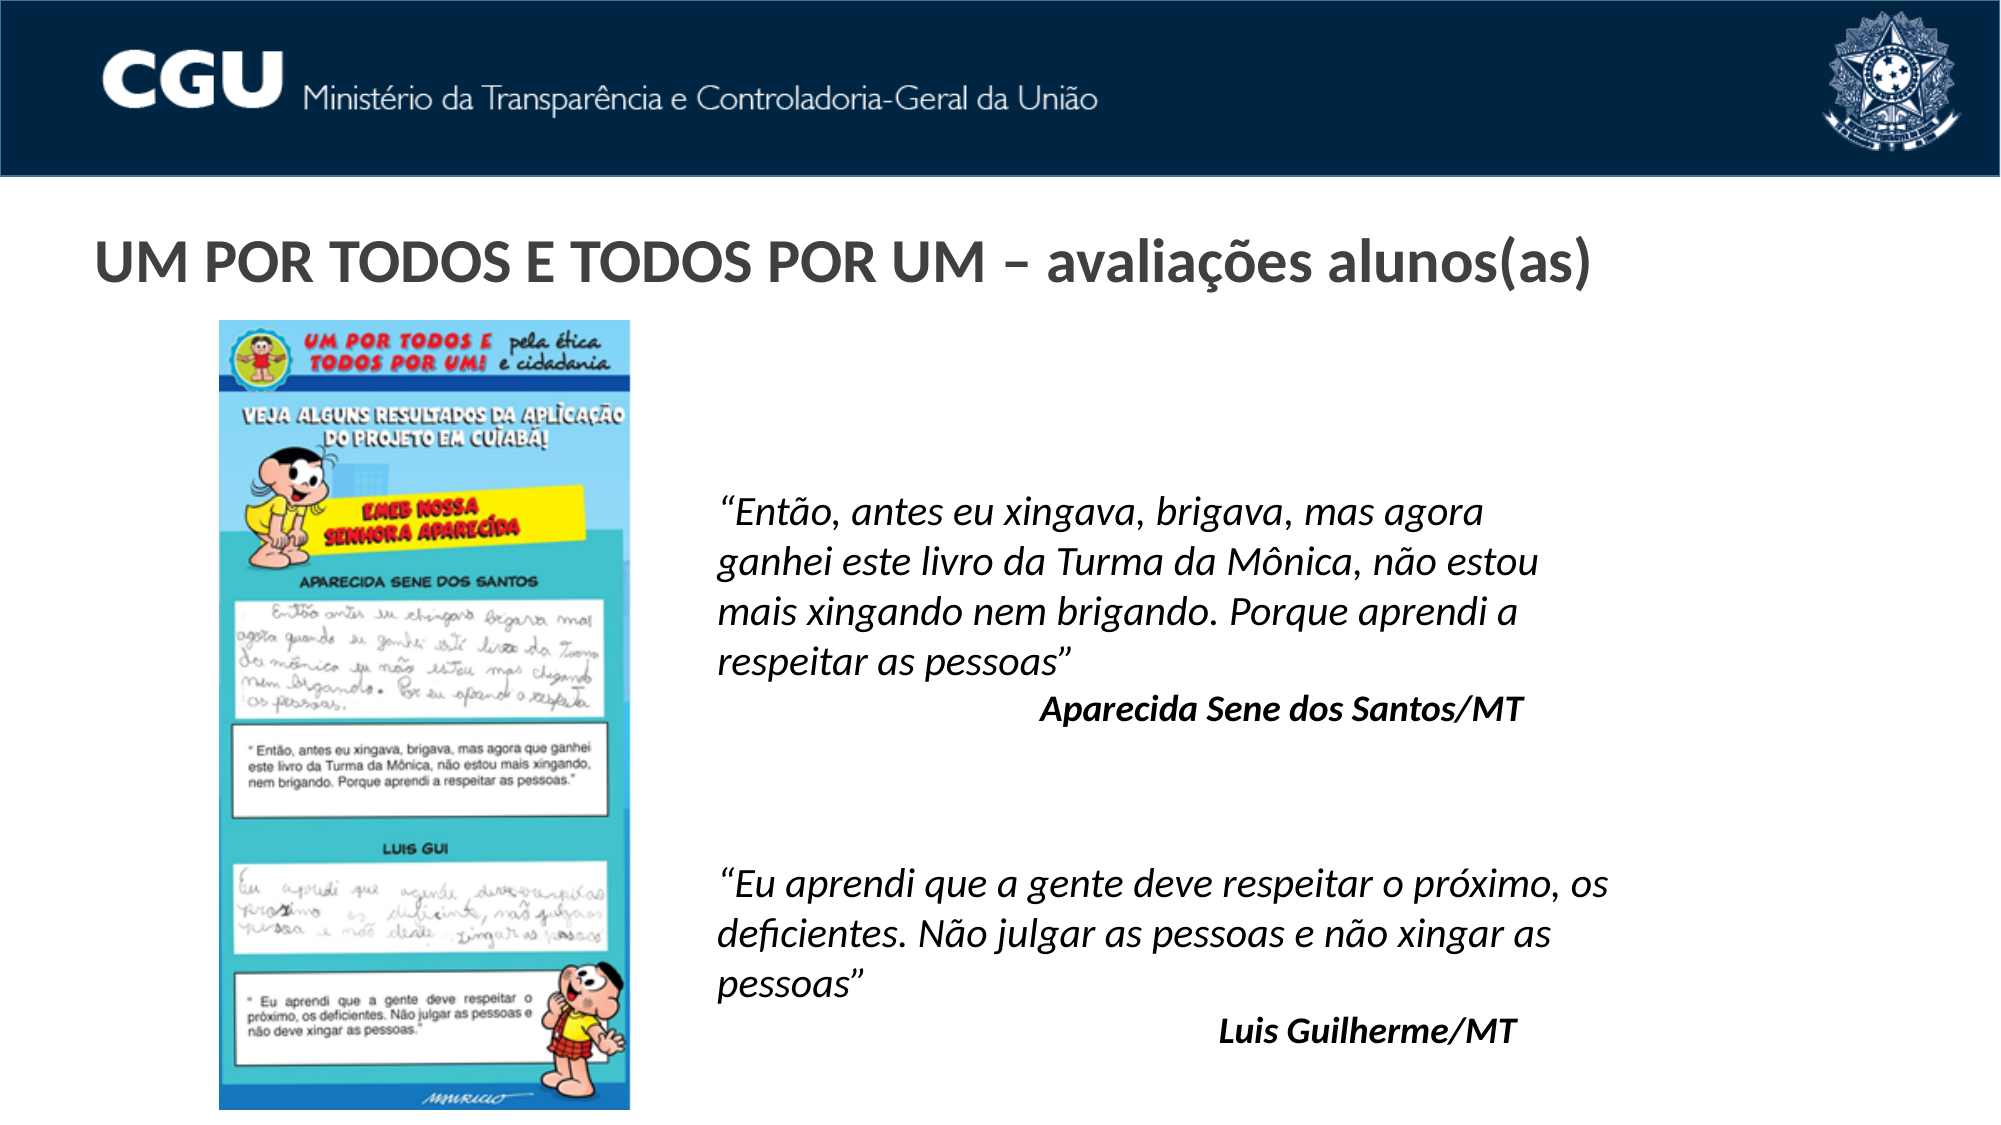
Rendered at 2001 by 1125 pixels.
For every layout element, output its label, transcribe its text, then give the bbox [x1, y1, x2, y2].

text_box “Então, antes eu xingava, brigava, mas agora ganhei este livro da Turma da Mônica, não estou mais xingando nem brigando. Porque aprendi a respeitar as pessoas” Aparecida Sene dos Santos/MT [702, 476, 1619, 781]
text_box UM POR TODOS E TODOS POR UM – avaliações alunos(as) [79, 175, 1945, 290]
picture [0, 0, 2001, 187]
picture [219, 320, 632, 1110]
text_box “Eu aprendi que a gente deve respeitar o próximo, os deficientes. Não julgar as pessoas e não xingar as pessoas” Luis Guilherme/MT [702, 848, 1647, 1058]
